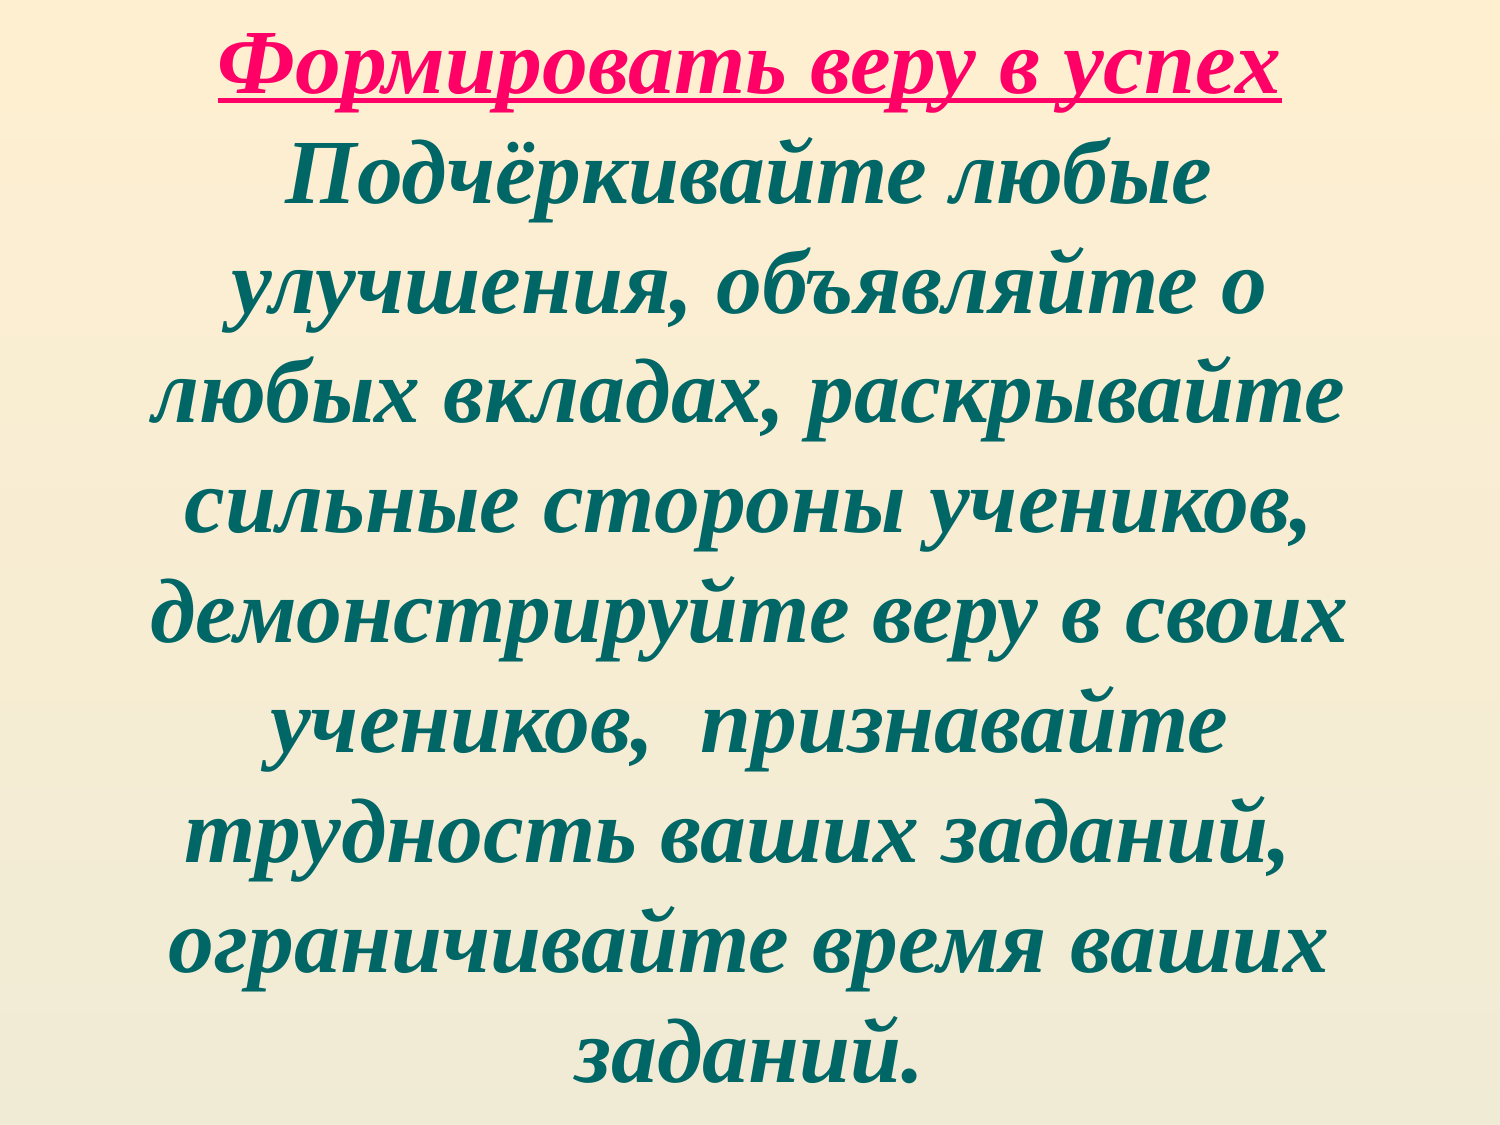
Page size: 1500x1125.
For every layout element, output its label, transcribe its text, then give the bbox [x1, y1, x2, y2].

title Формировать веру в успех Подчёркивайте любые улучшения, объявляйте о любых вкладах, раскрывайте сильные стороны учеников, демонстрируйте веру в своих учеников, признавайте трудность ваших заданий, ограничивайте время ваших заданий. [112, 149, 1388, 1063]
